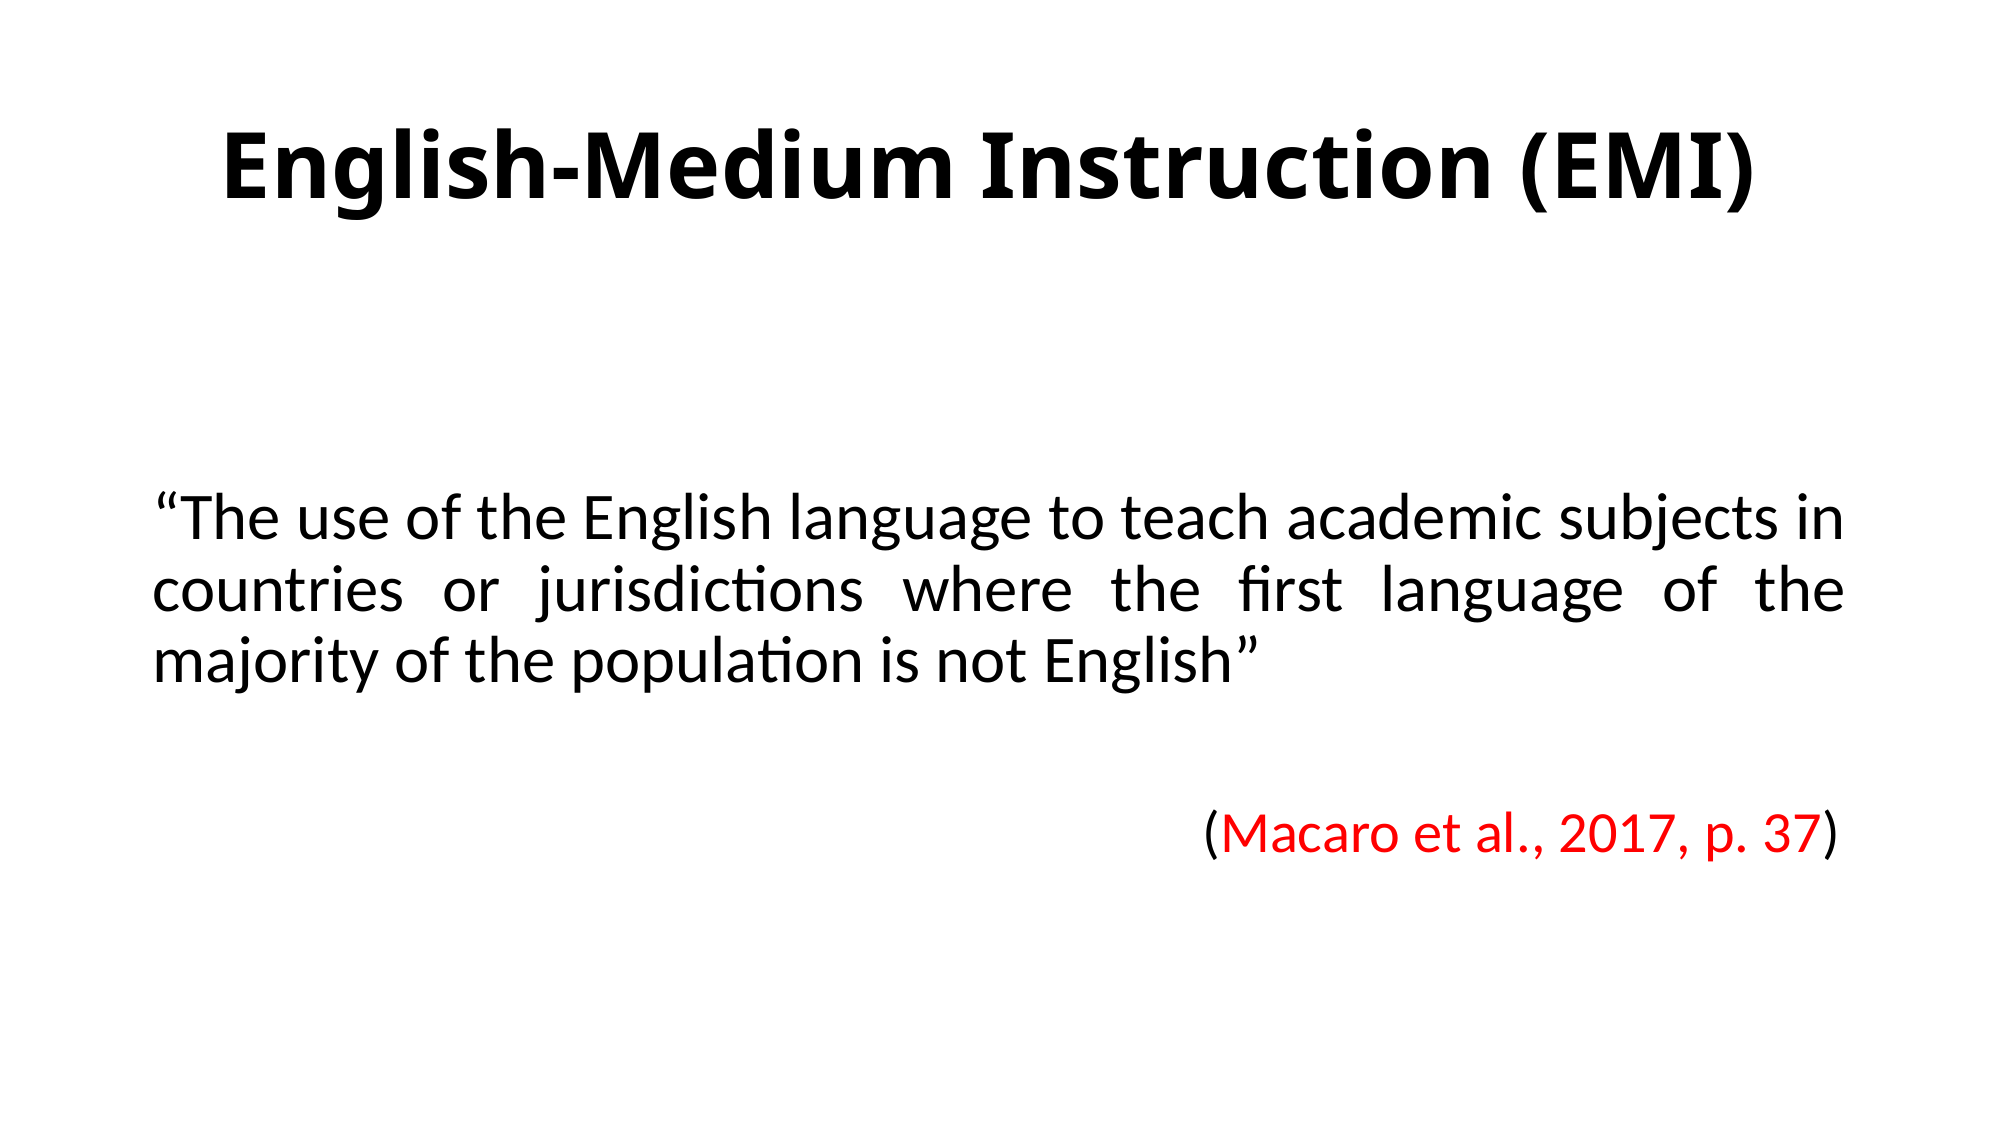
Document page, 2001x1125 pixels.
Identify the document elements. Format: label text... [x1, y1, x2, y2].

title English-Medium Instruction (EMI) [137, 59, 1863, 278]
list “The use of the English language to teach academic subjects in countries or jurisdictions where the first language of the majority of the population is not English” (Macaro et al., 2017, p. 37) [137, 299, 1863, 1014]
